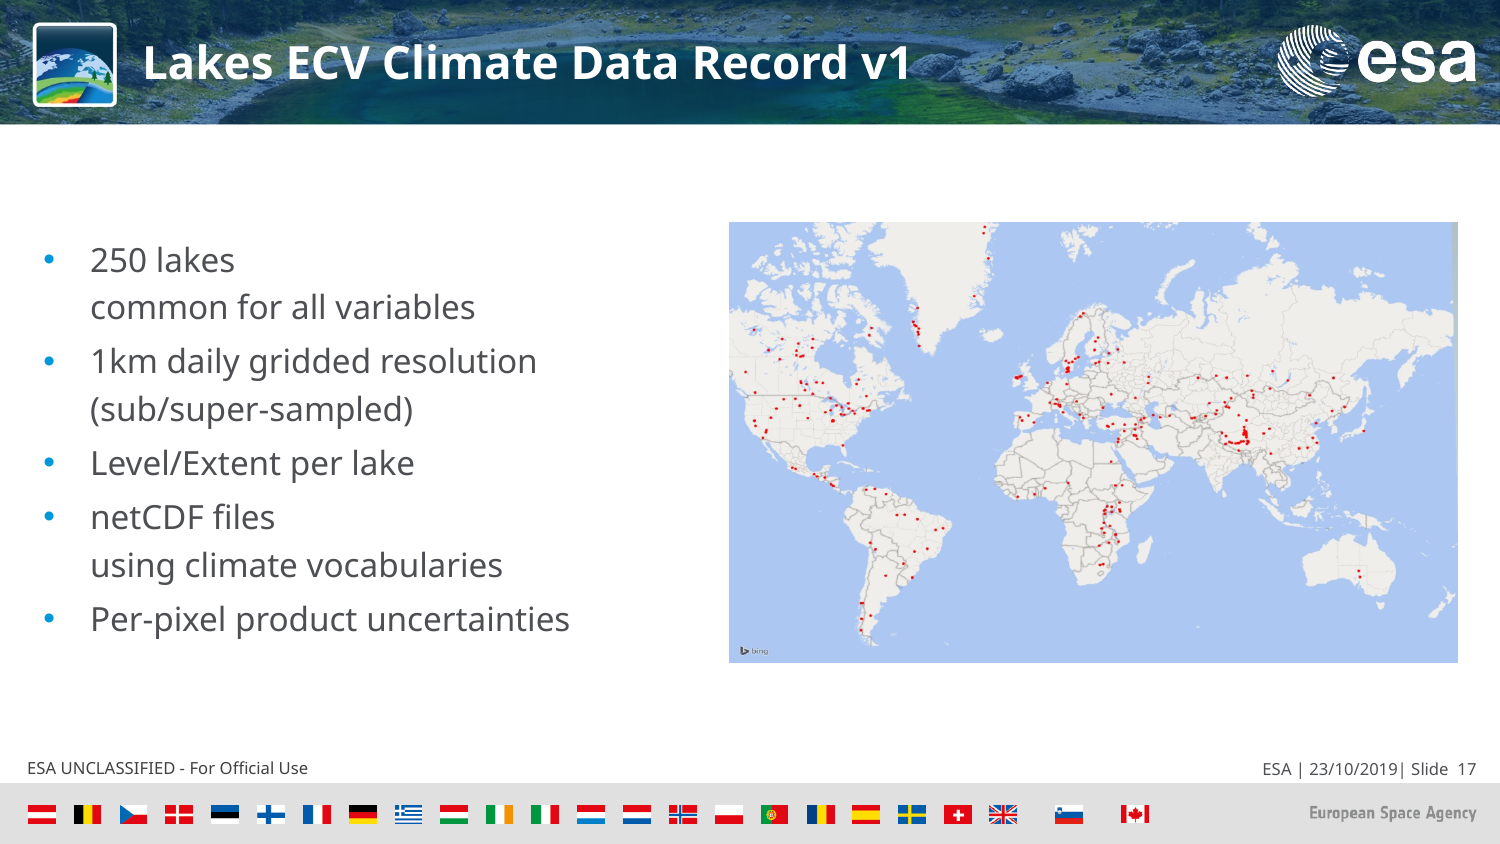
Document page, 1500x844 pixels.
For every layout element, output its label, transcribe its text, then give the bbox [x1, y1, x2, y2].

list 250 lakes common for all variables 1km daily gridded resolution (sub/super-sampled) Level/Extent per lake netCDF files using climate vocabularies Per-pixel product uncertainties [28, 223, 686, 665]
picture [0, 0, 1500, 126]
picture [729, 221, 1458, 663]
picture [0, 783, 1500, 844]
title Lakes ECV Climate Data Record v1 [127, 26, 1269, 97]
